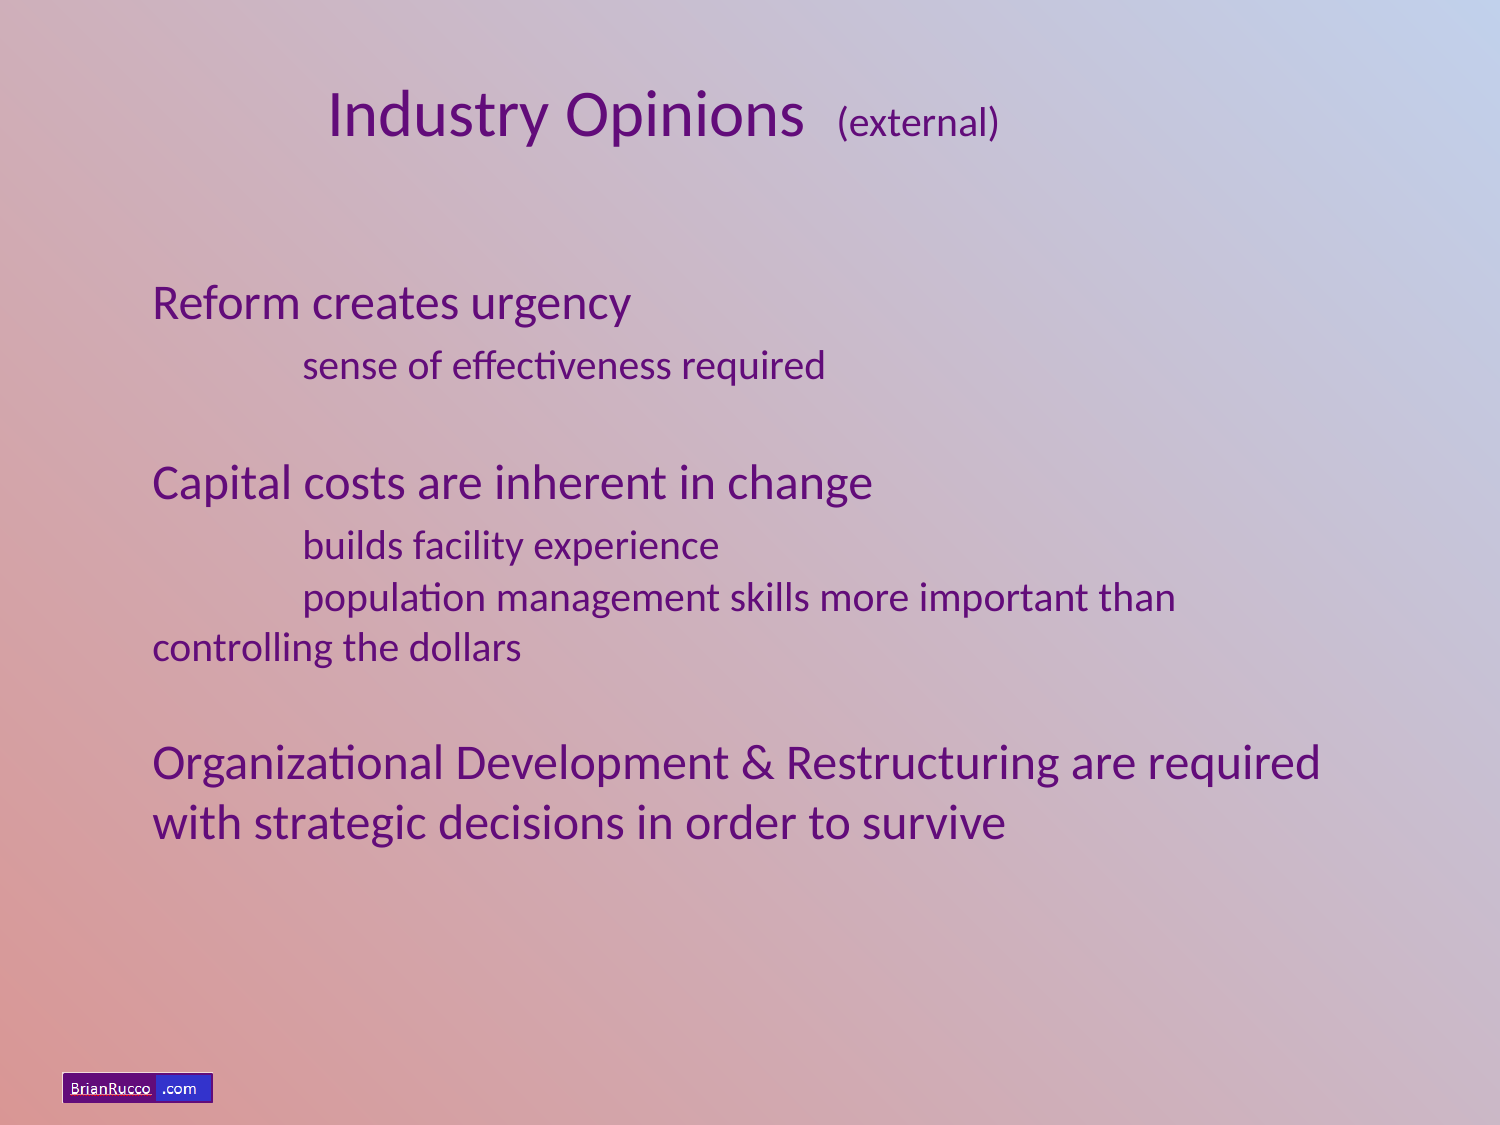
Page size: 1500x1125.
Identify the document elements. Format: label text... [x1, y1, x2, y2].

picture [62, 1072, 213, 1103]
text_box Industry Opinions (external) [312, 62, 1163, 158]
text_box Reform creates urgency sense of effectiveness required Capital costs are inherent in change builds facility experience population management skills more important than controlling the dollars Organizational Development & Restructuring are required with strategic decisions in order to survive [137, 262, 1363, 858]
